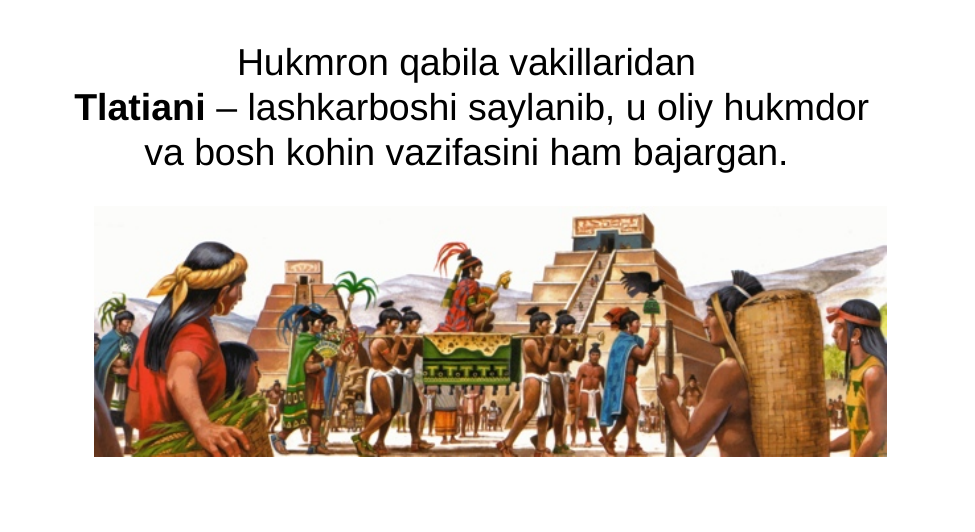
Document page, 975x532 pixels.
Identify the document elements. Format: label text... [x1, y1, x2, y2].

picture [94, 206, 887, 458]
text_box Hukmron qabila vakillaridan Tlatiani – lashkarboshi saylanib, u oliy hukmdor va bosh kohin vazifasini ham bajargan. [57, 33, 887, 177]
